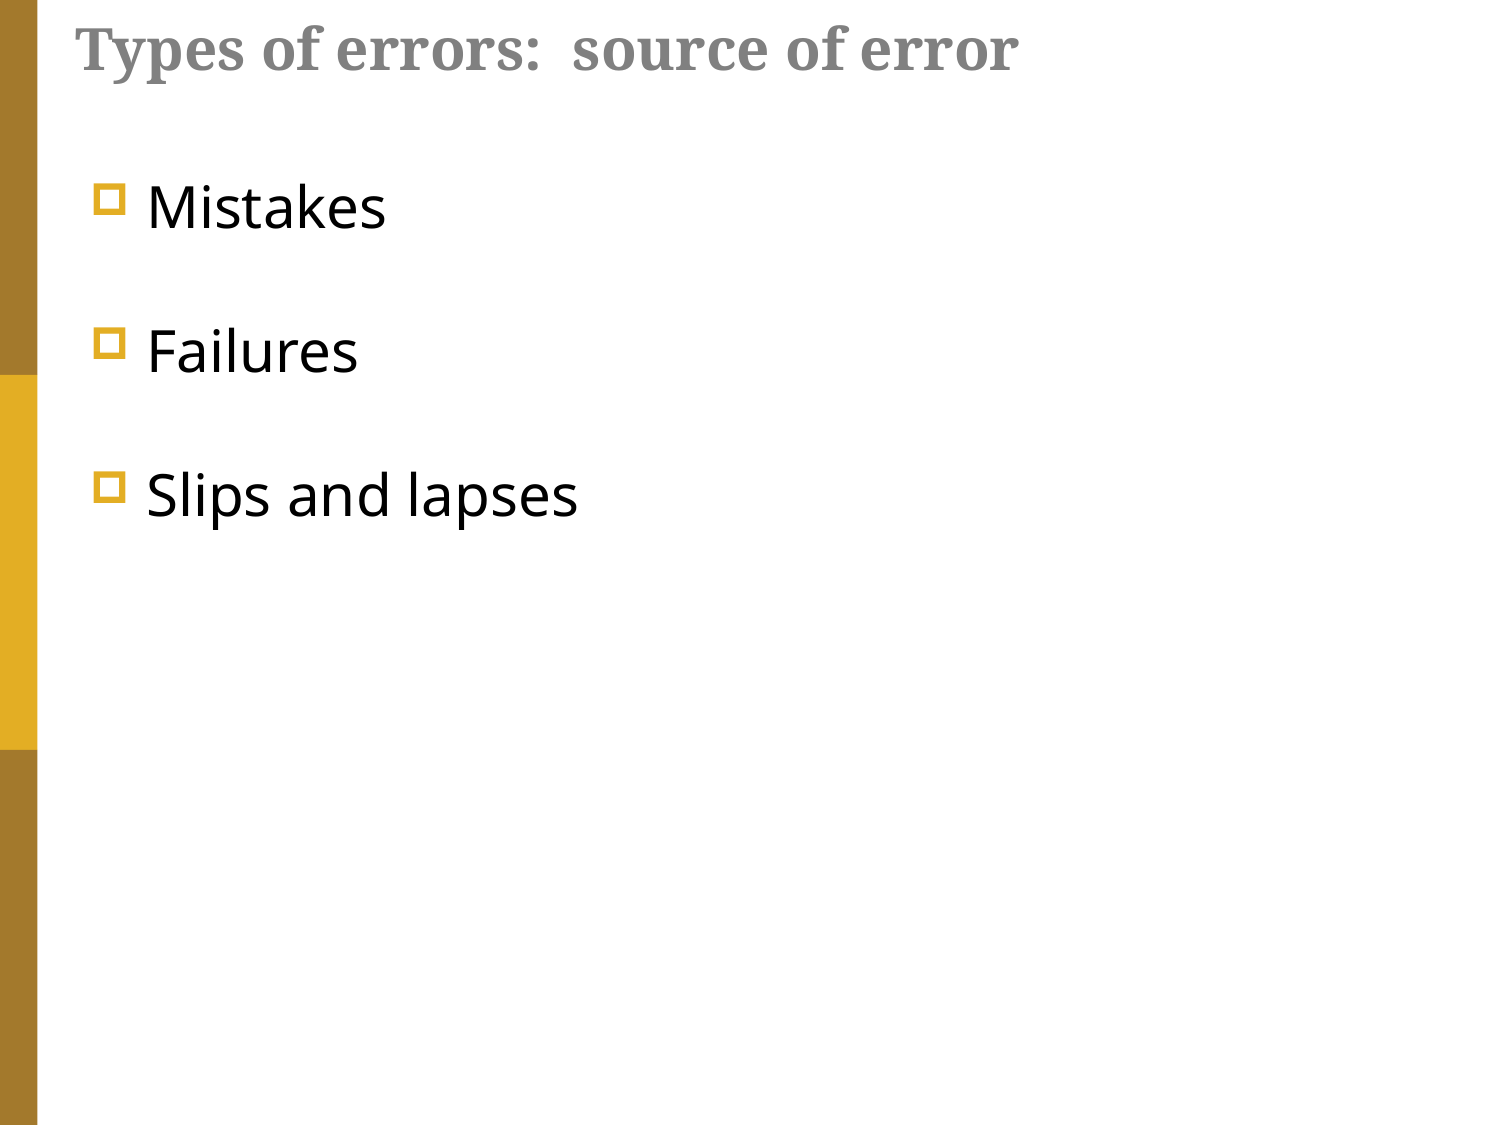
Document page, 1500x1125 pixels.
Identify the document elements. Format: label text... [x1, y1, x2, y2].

list Mistakes Failures Slips and lapses [74, 162, 1476, 1101]
title Types of errors: source of error [74, 12, 1500, 113]
